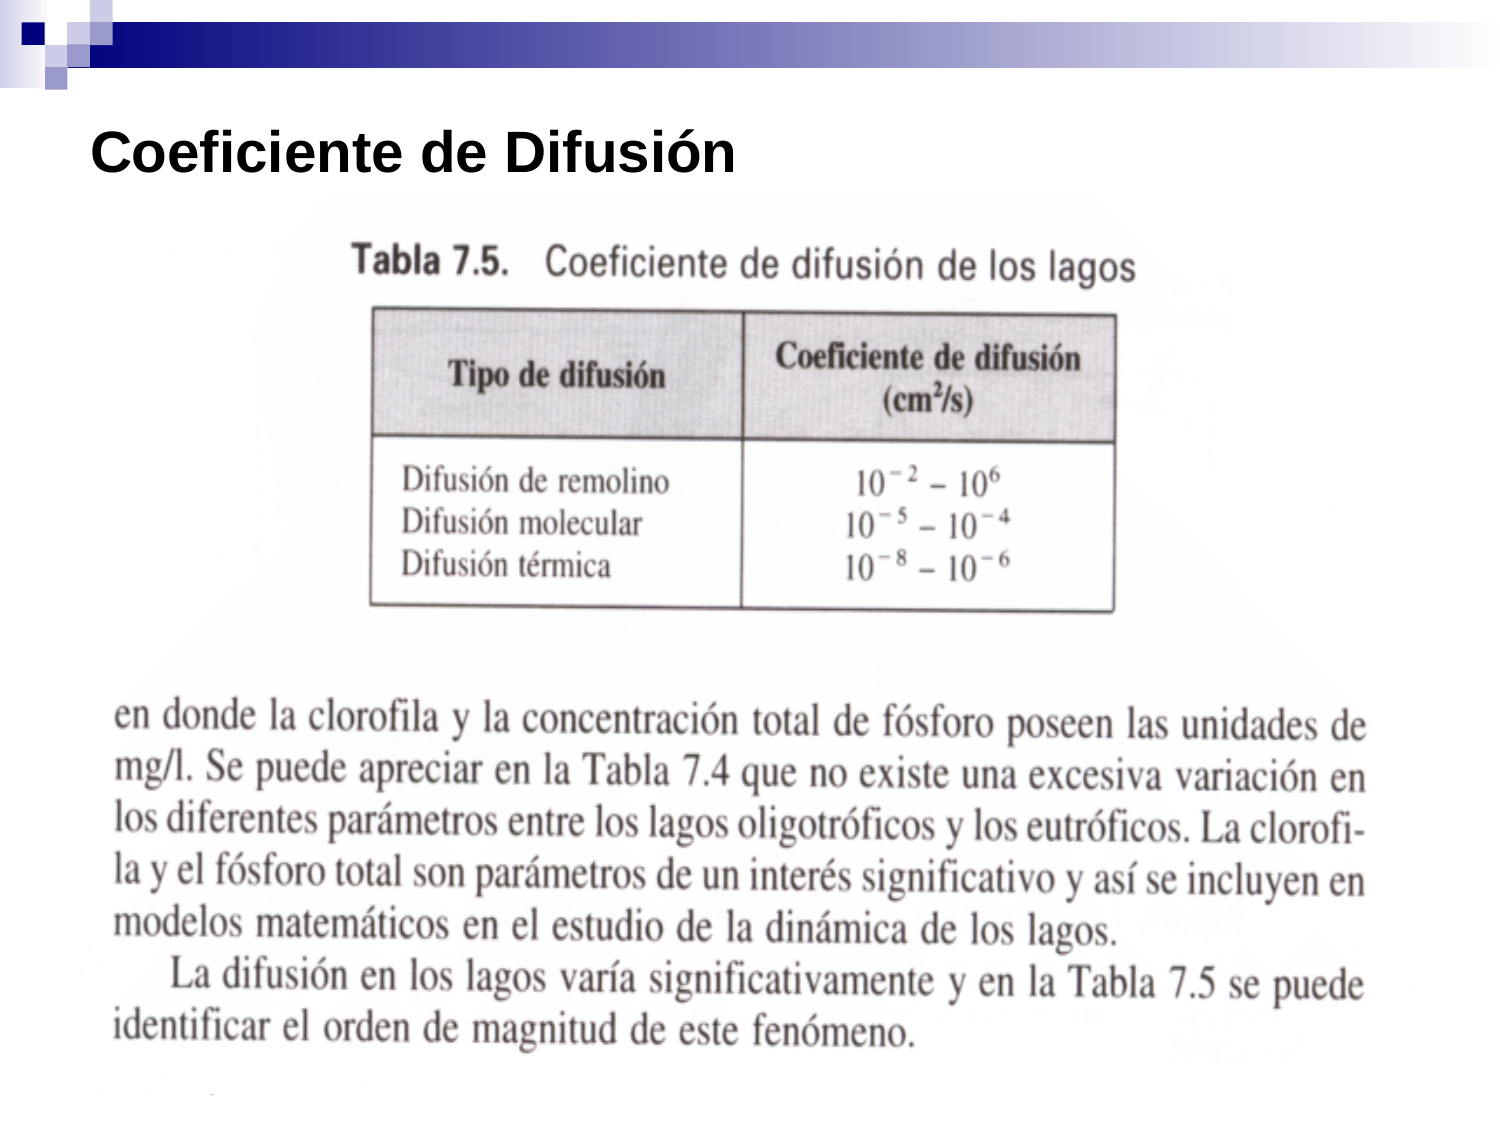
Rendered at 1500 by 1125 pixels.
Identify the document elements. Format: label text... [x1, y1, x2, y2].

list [64, 196, 1424, 1095]
title Coeficiente de Difusión [74, 106, 1426, 192]
